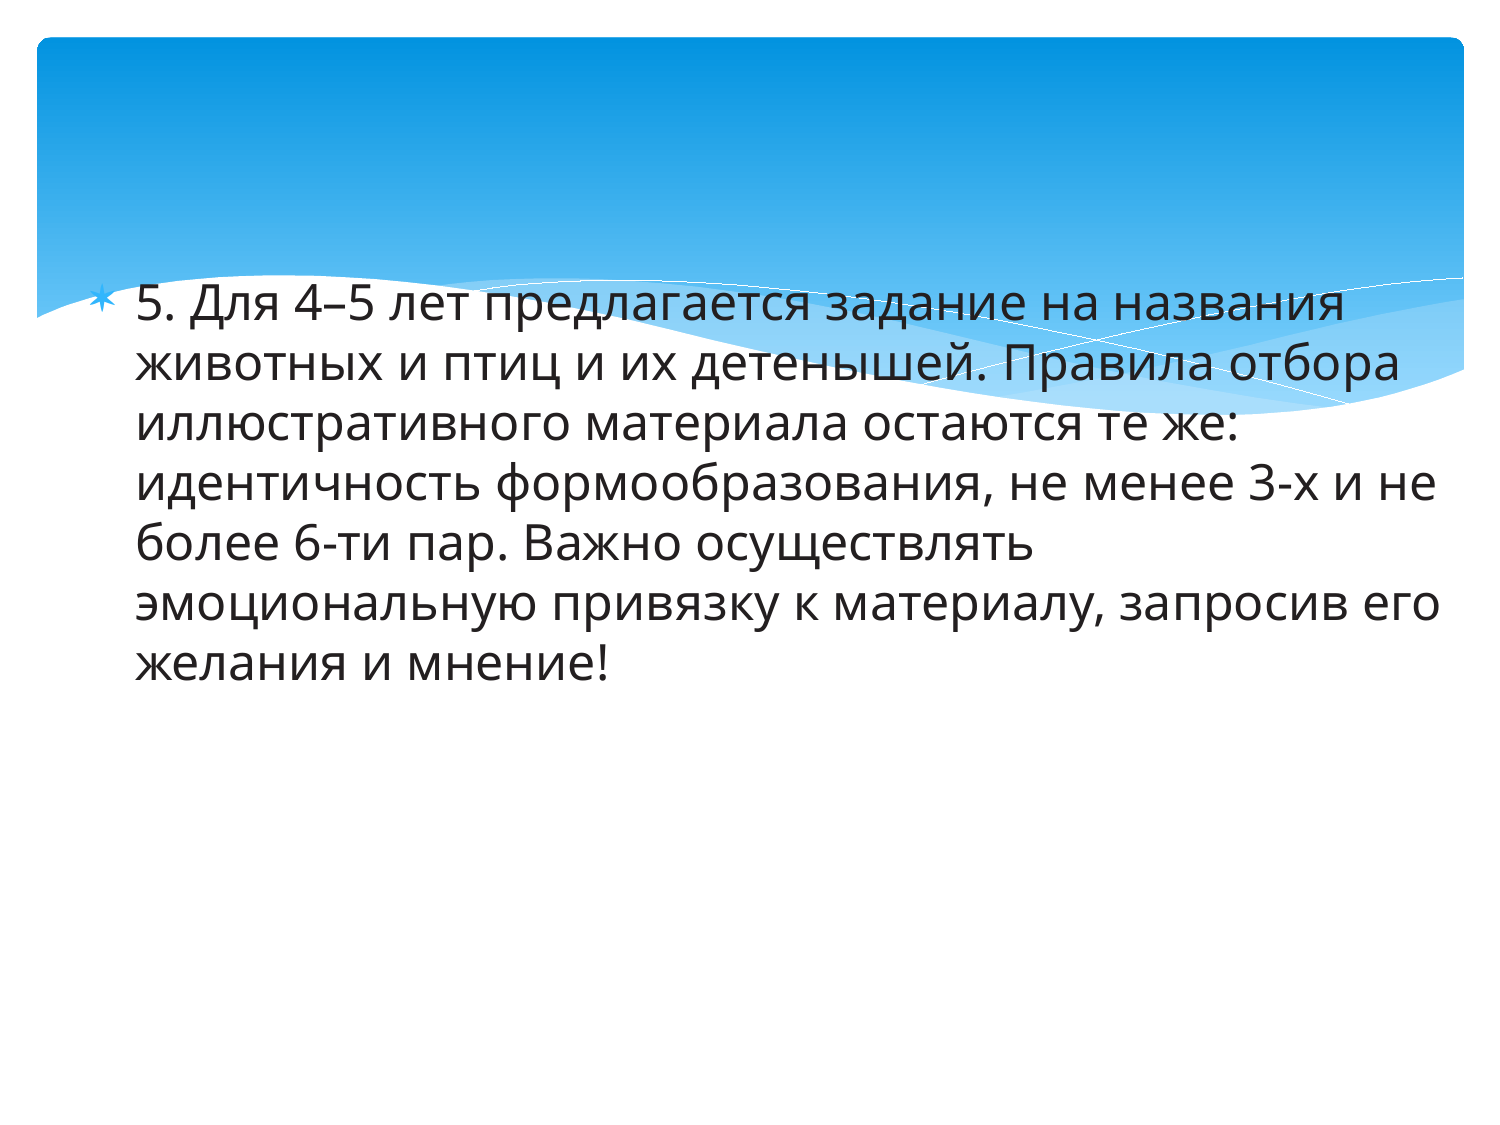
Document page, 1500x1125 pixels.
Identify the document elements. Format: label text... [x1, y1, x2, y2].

list 5. Для 4–5 лет предлагается задание на названия животных и птиц и их детенышей. Правила отбора иллюстративного материала остаются те же: идентичность формообразования, не менее 3-х и не более 6-ти пар. Важно осуществлять эмоциональную привязку к материалу, запросив его желания и мнение! [75, 262, 1459, 1005]
